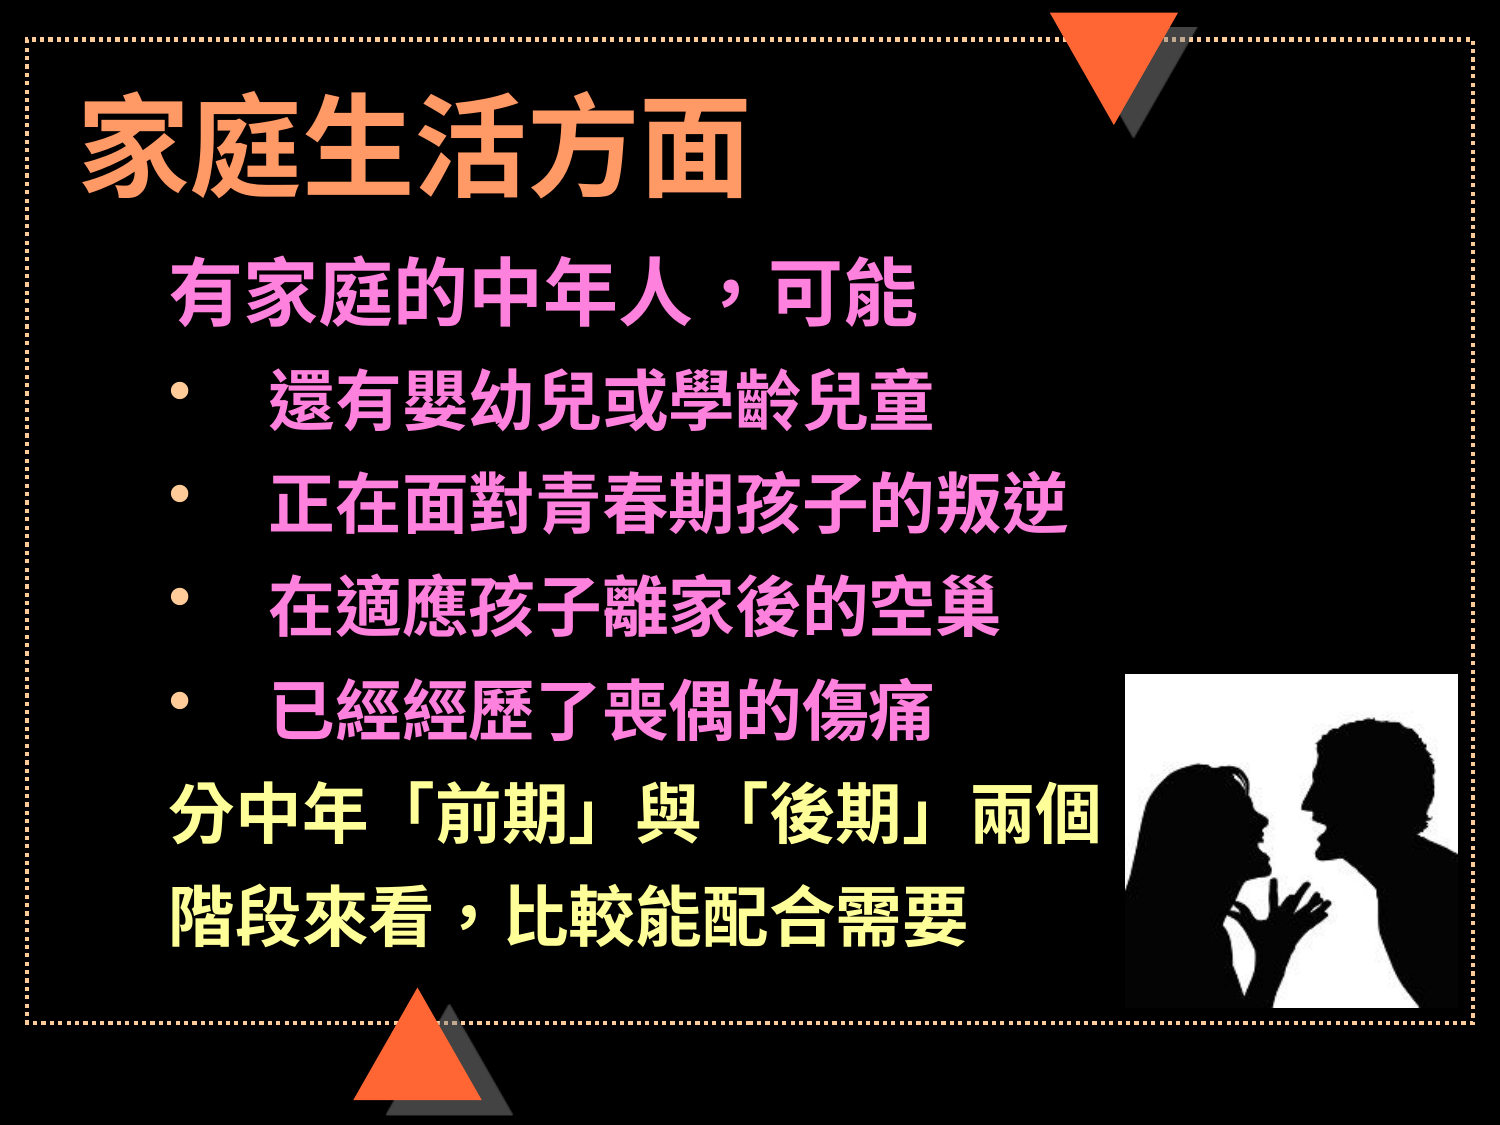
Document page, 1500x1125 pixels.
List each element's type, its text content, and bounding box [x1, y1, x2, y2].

picture [1124, 674, 1458, 1008]
title 家庭生活方面 [62, 49, 1338, 238]
list 有家庭的中年人，可能 還有嬰幼兒或學齡兒童 正在面對青春期孩子的叛逆 在適應孩子離家後的空巢 已經經歷了喪偶的傷痛 分中年「前期」與「後期」兩個 階段來看，比較能配合需要 [124, 237, 1401, 926]
